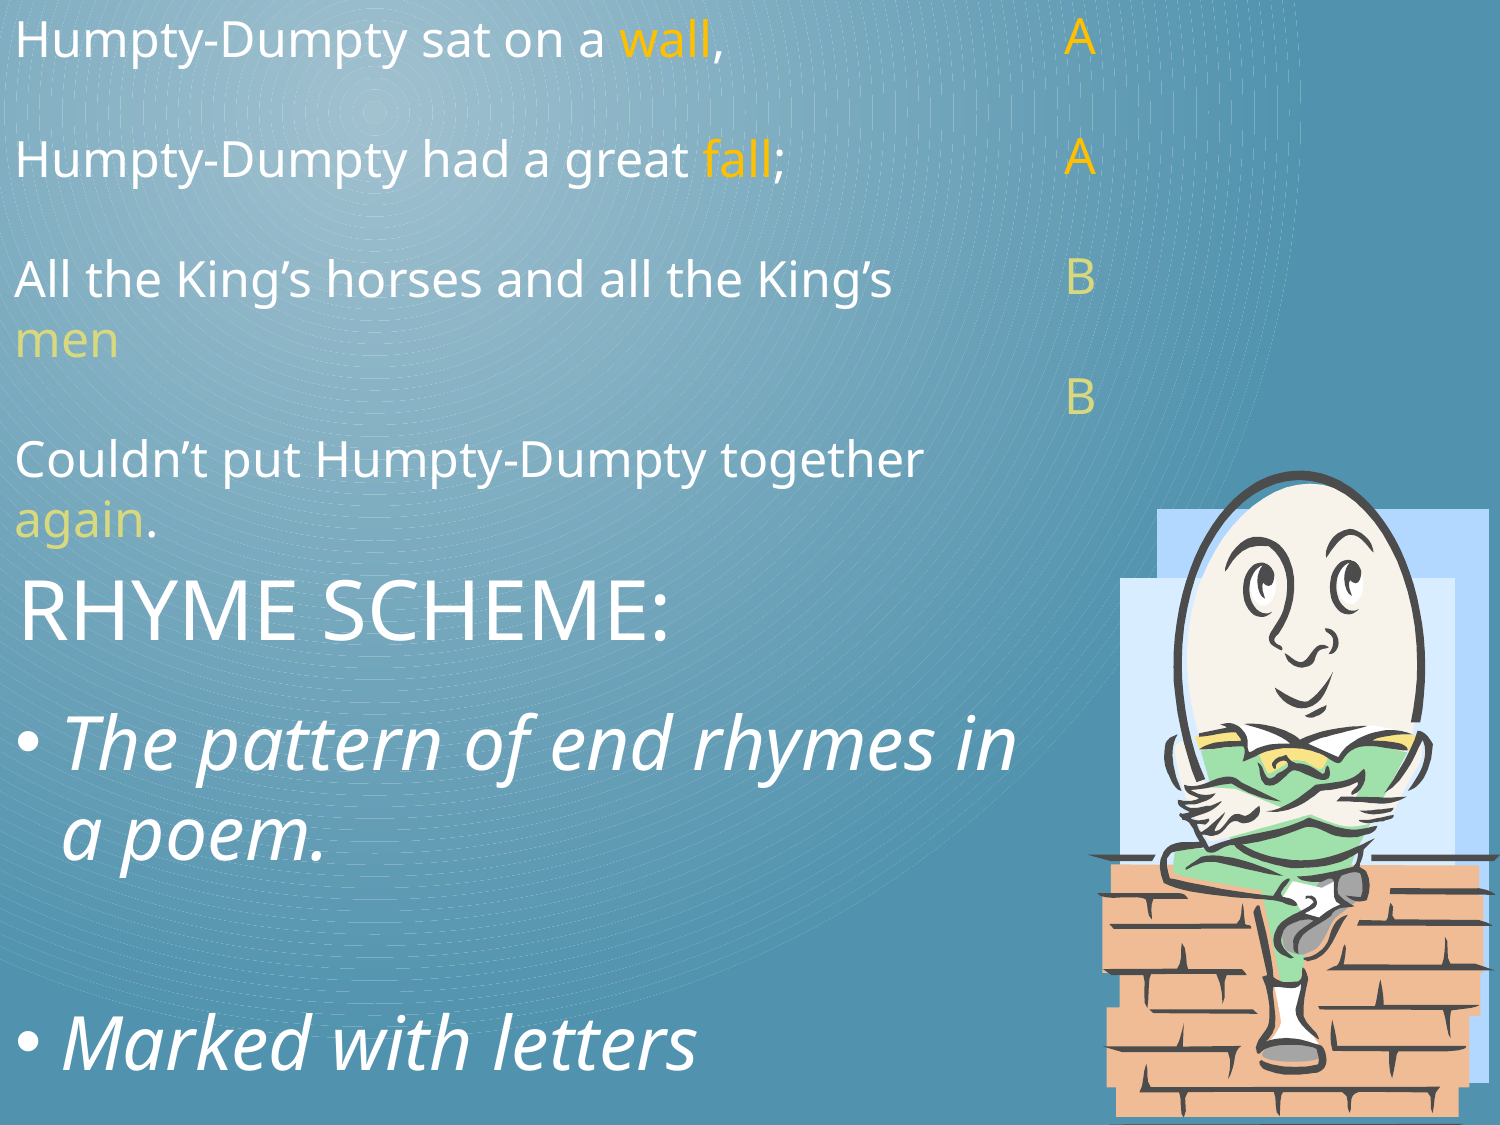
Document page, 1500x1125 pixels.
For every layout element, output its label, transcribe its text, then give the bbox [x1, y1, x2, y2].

title Rhyme Scheme: [2, 555, 978, 675]
text_box A A B B [1049, 0, 1188, 432]
picture [1087, 470, 1500, 1125]
text_box Humpty-Dumpty sat on a wall, Humpty-Dumpty had a great fall; All the King’s horses and all the King’s men Couldn’t put Humpty-Dumpty together again. [0, 0, 1027, 555]
list The pattern of end rhymes in a poem. Marked with letters [0, 687, 1080, 1063]
